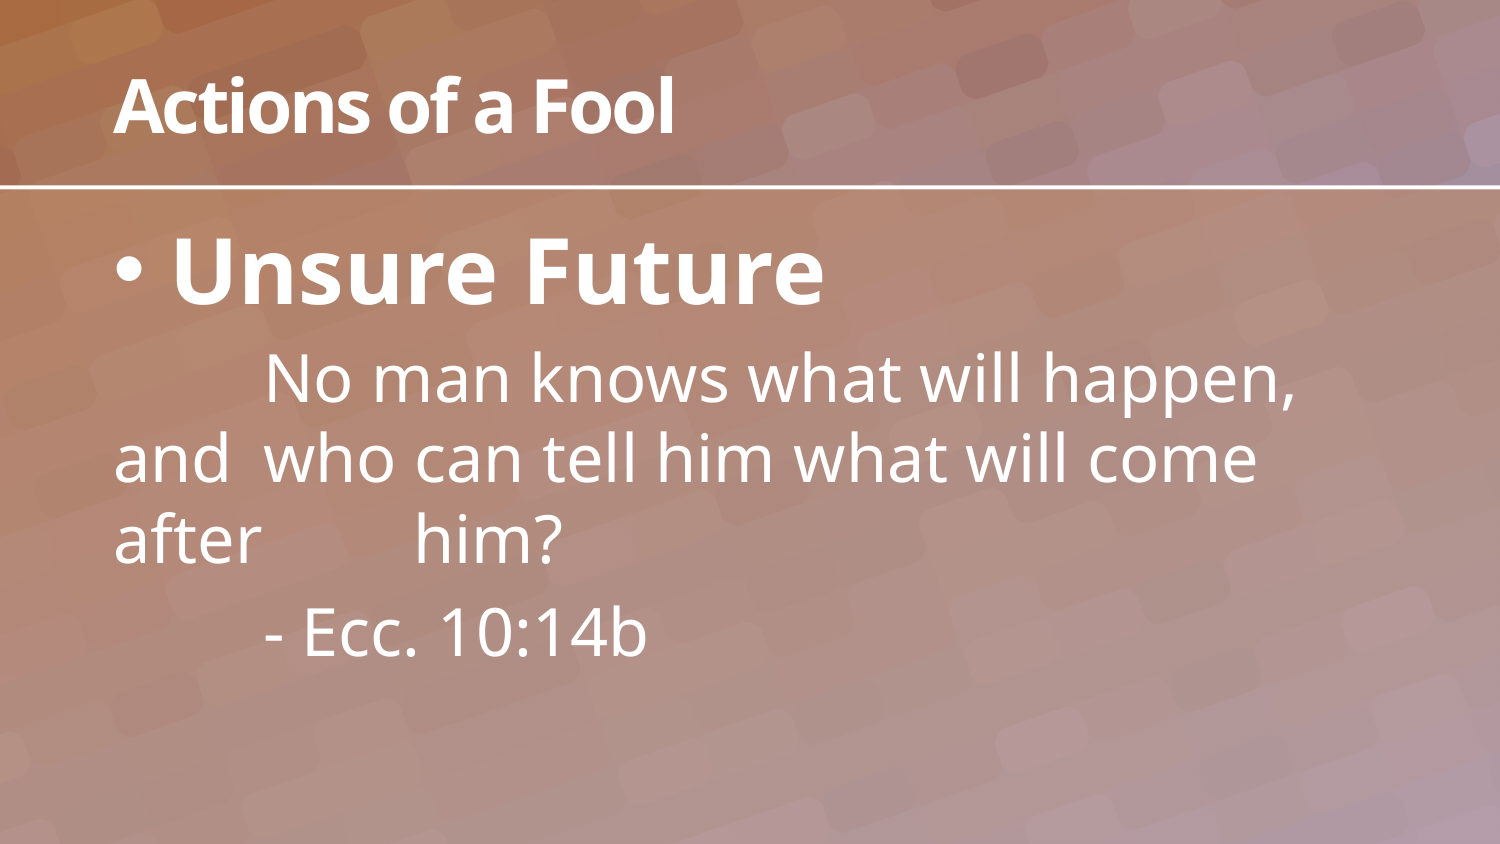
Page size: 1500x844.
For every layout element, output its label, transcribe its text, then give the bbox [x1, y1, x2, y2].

list Unsure Future No man knows what will happen, and who can tell him what will come after him? - Ecc. 10:14b [98, 205, 1397, 803]
title Actions of a Fool [98, 33, 1397, 175]
picture [0, 0, 1500, 844]
